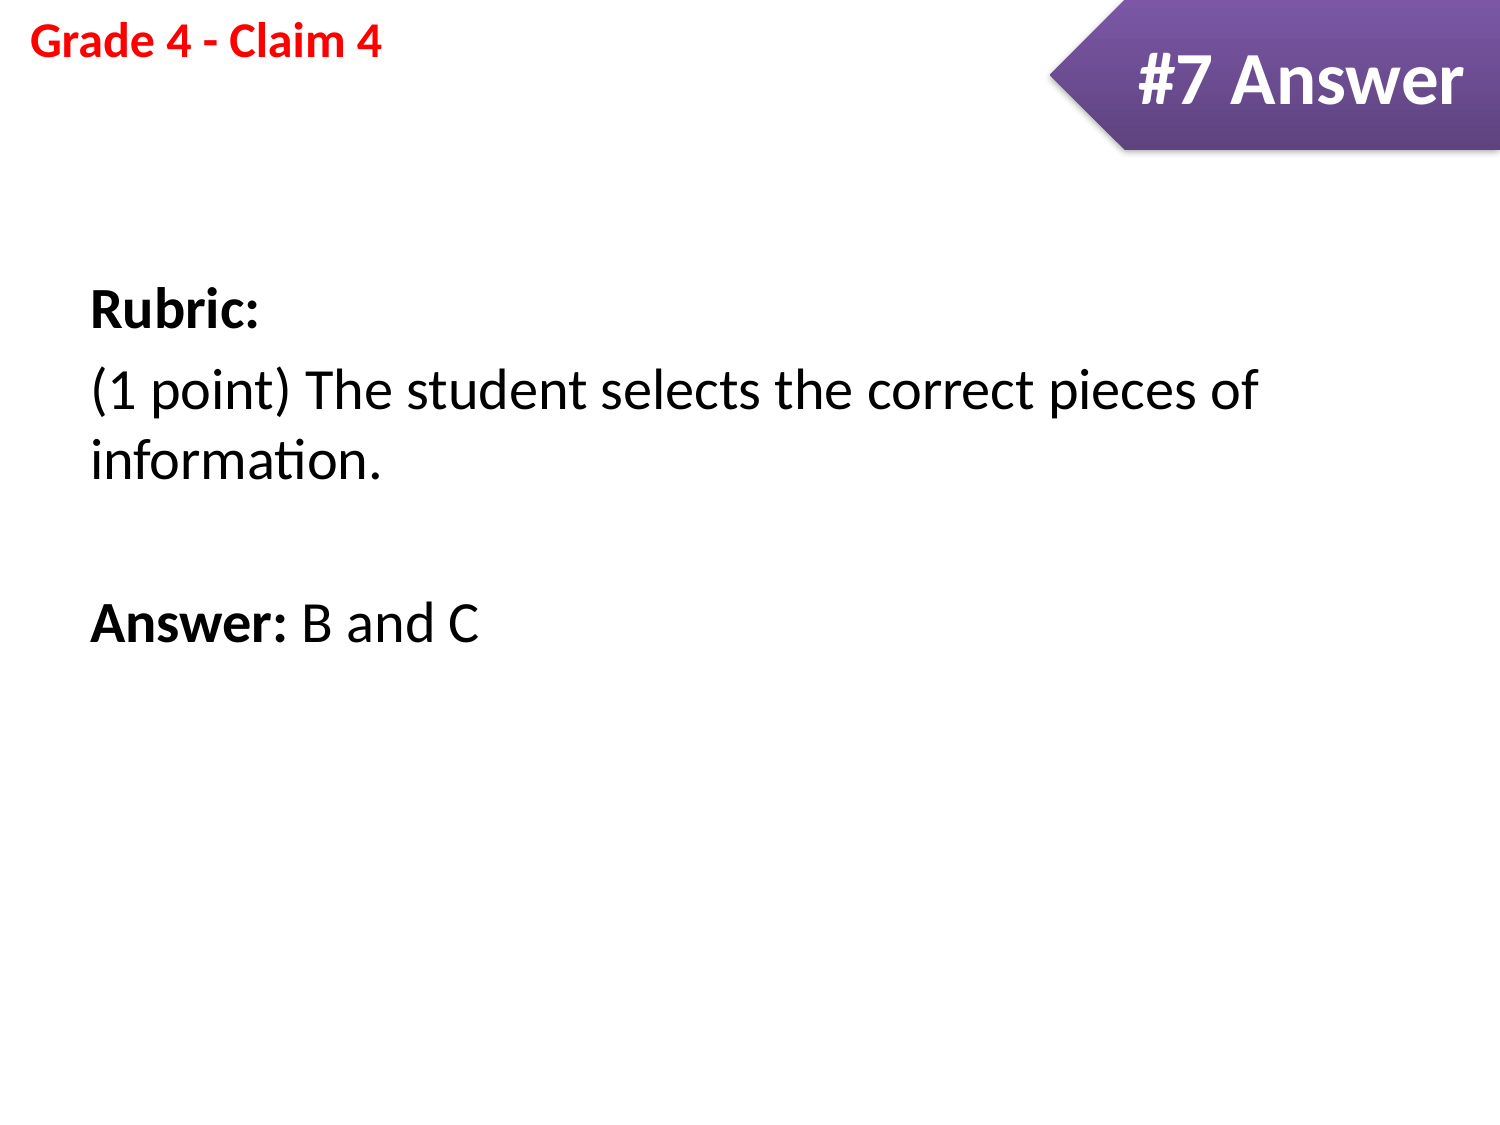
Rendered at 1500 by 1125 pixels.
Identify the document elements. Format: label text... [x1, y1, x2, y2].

text_box #7 Answer [1049, 0, 1500, 150]
list Rubric: (1 point) The student selects the correct pieces of information. Answer: B and C [75, 262, 1425, 1005]
